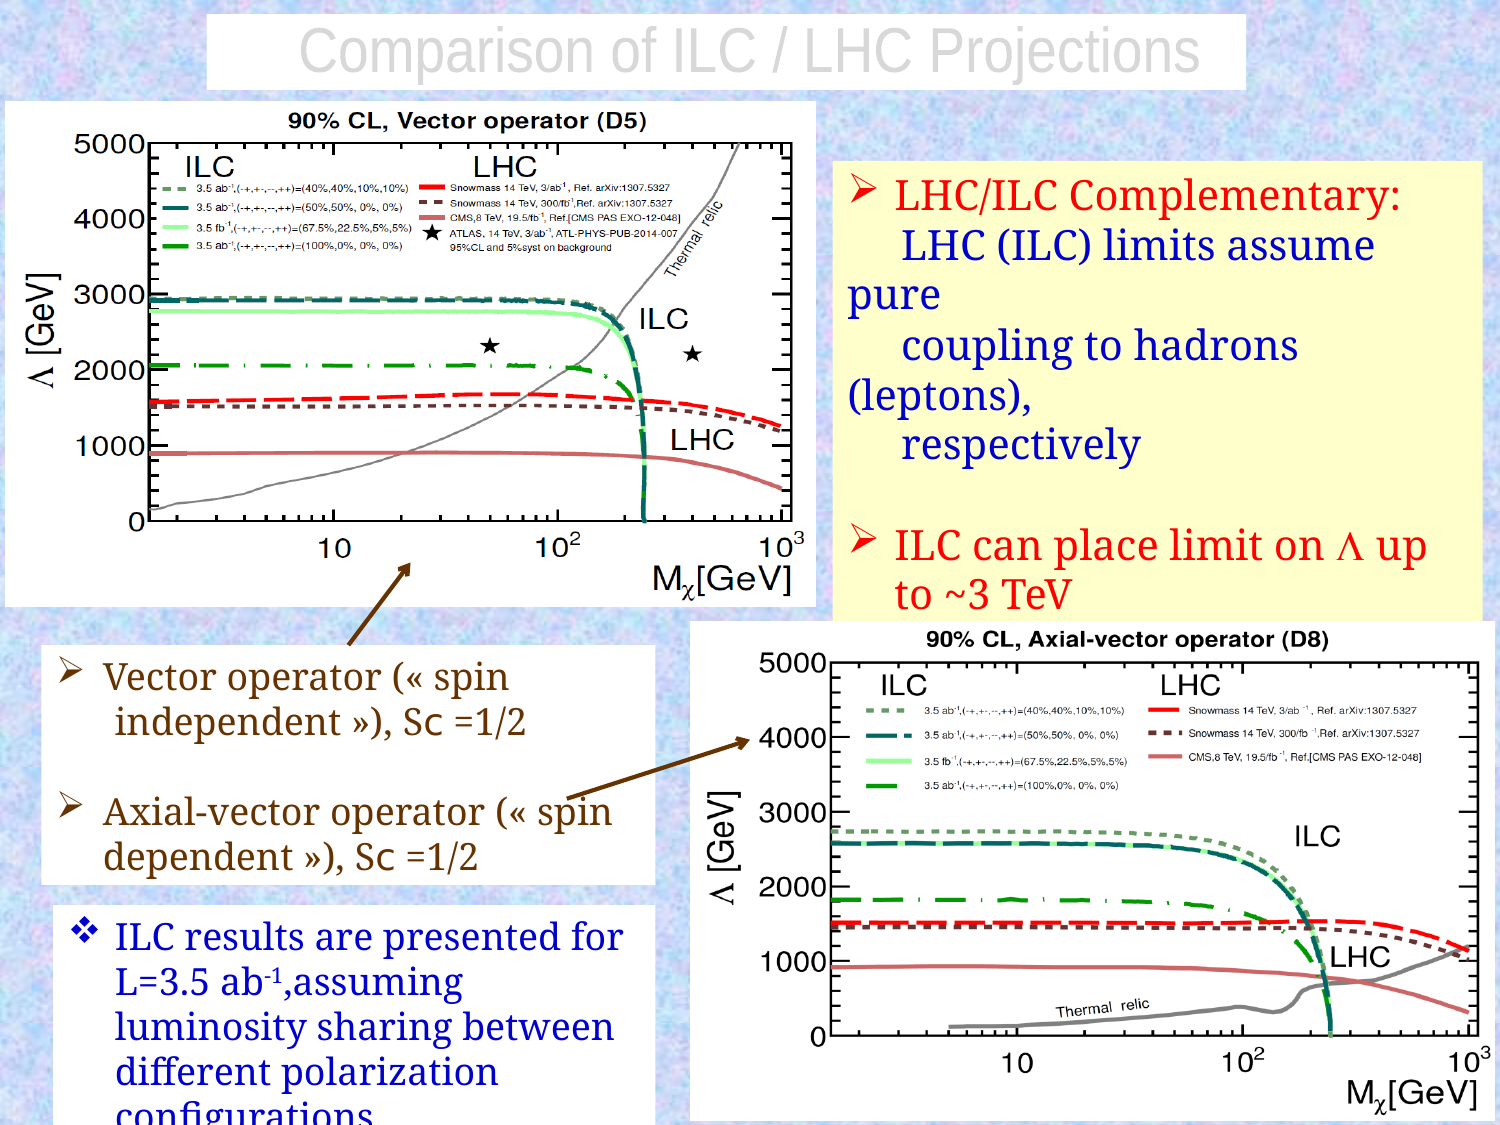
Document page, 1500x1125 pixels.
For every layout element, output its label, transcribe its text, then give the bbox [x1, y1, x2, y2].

text_box Vector operator (« spin independent »), Sc =1/2 Axial-vector operator (« spin dependent »), Sc =1/2 [41, 645, 656, 885]
text_box LHC/ILC Complementary: LHC (ILC) limits assume pure coupling to hadrons (leptons), respectively ILC can place limit on L up to ~3 TeV [832, 160, 1483, 619]
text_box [348, 562, 411, 646]
picture [0, 0, 1500, 1125]
text_box ILC results are presented for L=3.5 ab-1,assuming luminosity sharing between different polarization configurations [53, 905, 656, 1125]
text_box [206, 14, 1247, 90]
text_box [566, 739, 751, 799]
